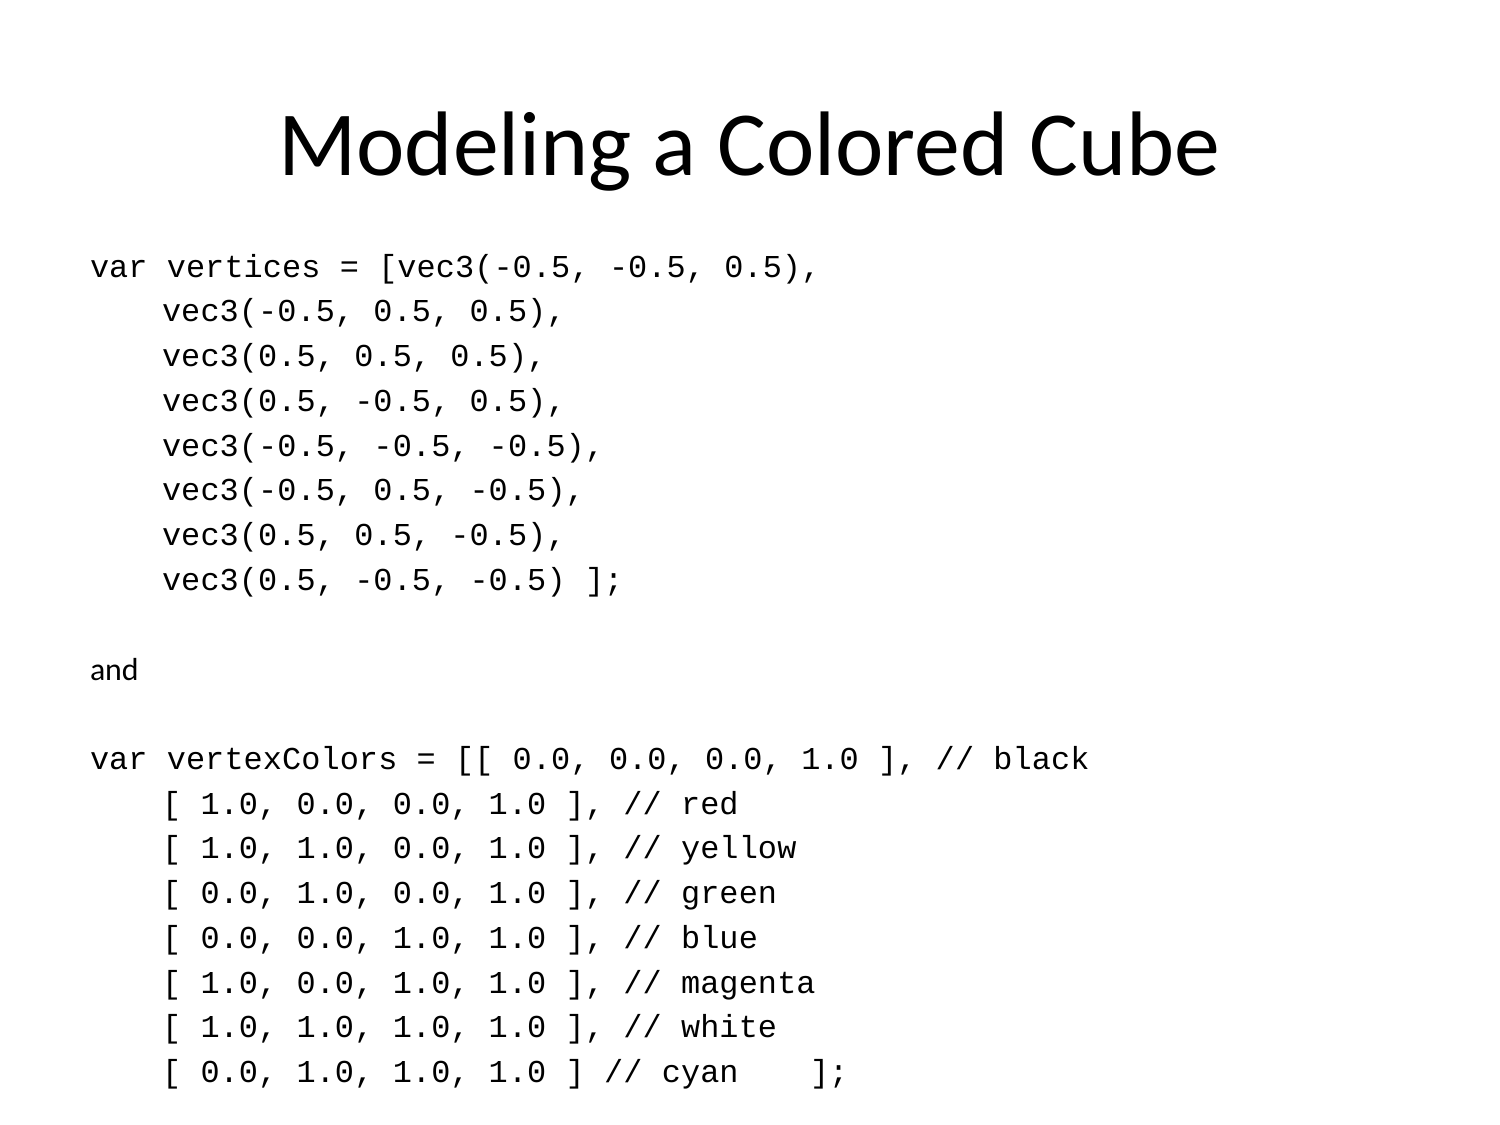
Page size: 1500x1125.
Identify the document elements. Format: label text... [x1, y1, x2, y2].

list var vertices = [vec3(-0.5, -0.5, 0.5), vec3(-0.5, 0.5, 0.5), vec3(0.5, 0.5, 0.5), vec3(0.5, -0.5, 0.5), vec3(-0.5, -0.5, -0.5), vec3(-0.5, 0.5, -0.5), vec3(0.5, 0.5, -0.5), vec3(0.5, -0.5, -0.5) ]; and var vertexColors = [[ 0.0, 0.0, 0.0, 1.0 ], // black [ 1.0, 0.0, 0.0, 1.0 ], // red [ 1.0, 1.0, 0.0, 1.0 ], // yellow [ 0.0, 1.0, 0.0, 1.0 ], // green [ 0.0, 0.0, 1.0, 1.0 ], // blue [ 1.0, 0.0, 1.0, 1.0 ], // magenta [ 1.0, 1.0, 1.0, 1.0 ], // white [ 0.0, 1.0, 1.0, 1.0 ] // cyan ]; [75, 237, 1425, 1113]
title Modeling a Colored Cube [75, 45, 1425, 233]
